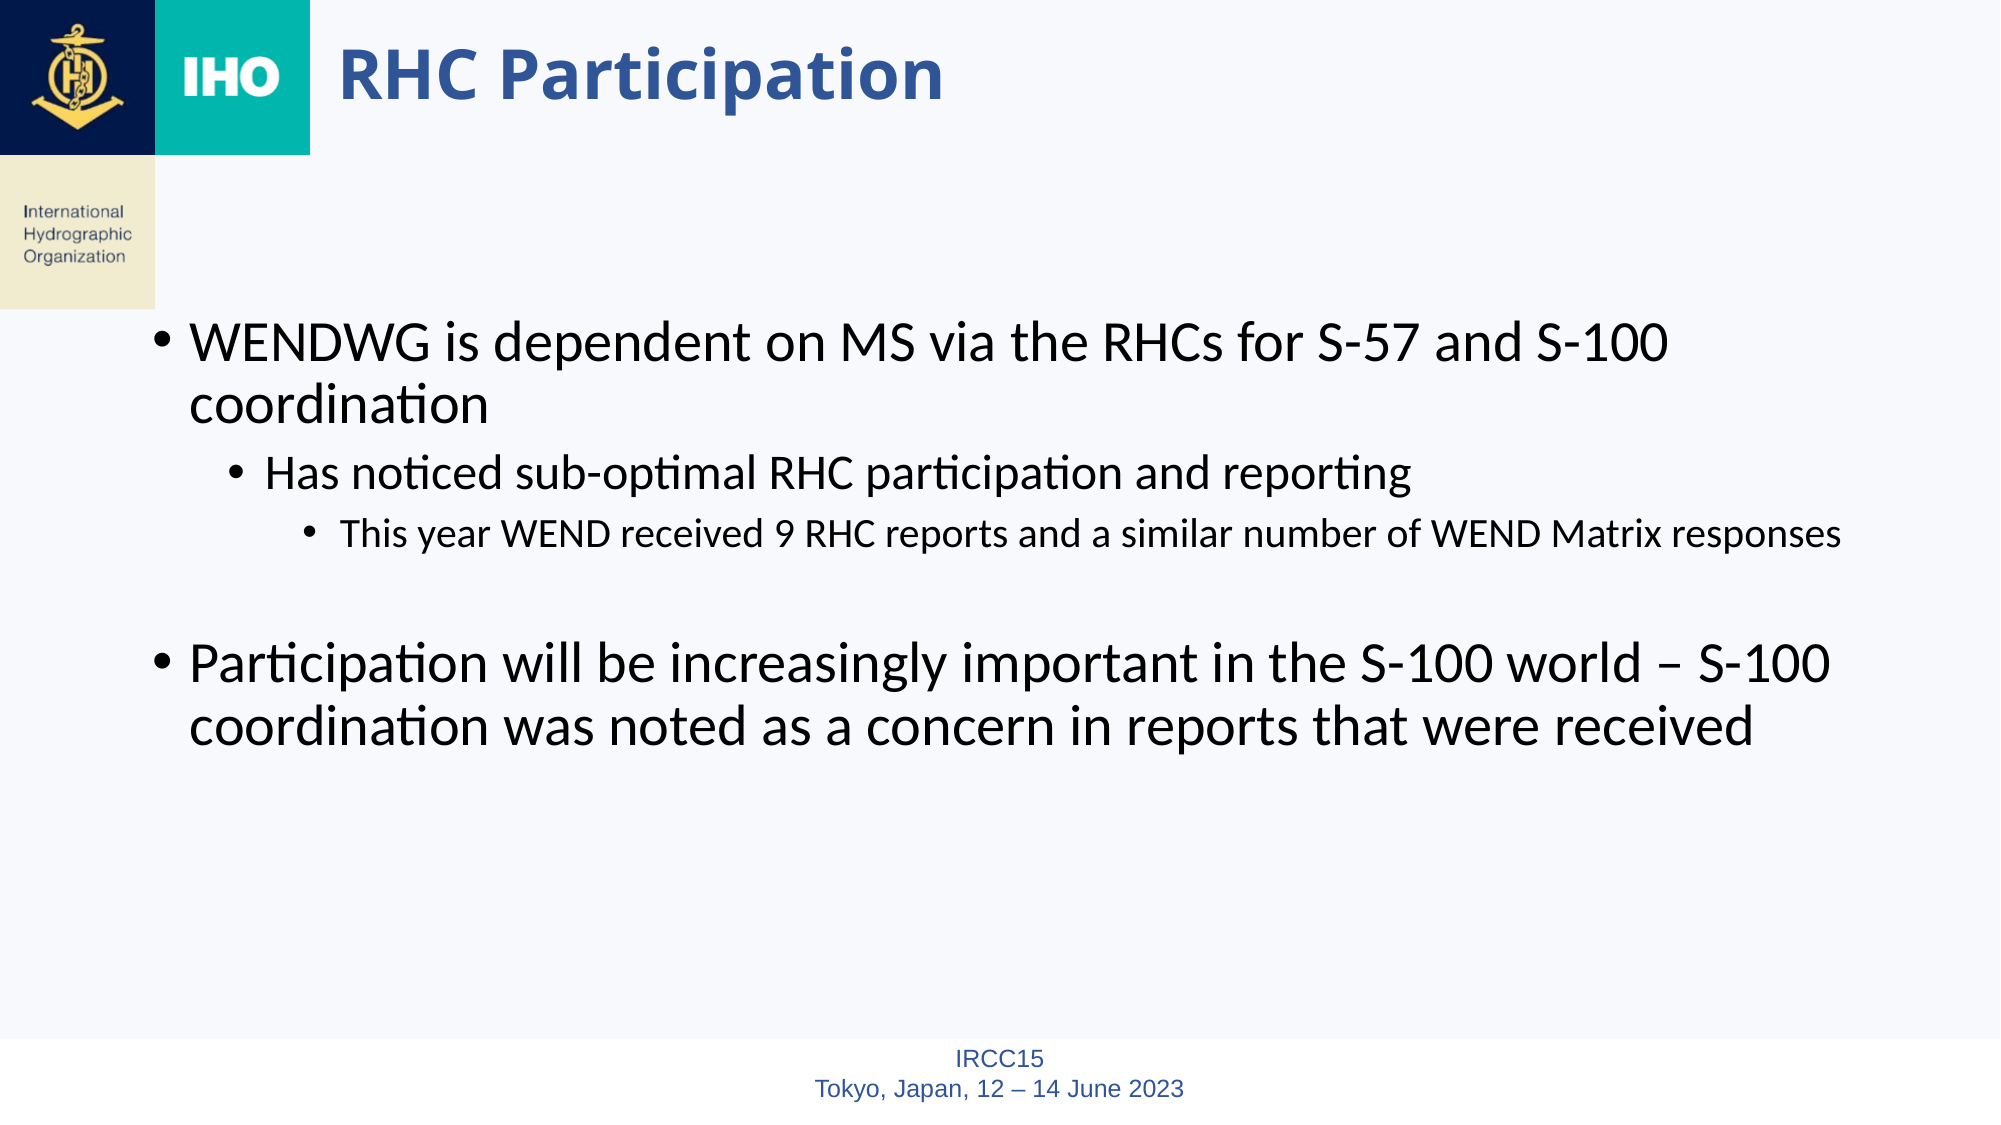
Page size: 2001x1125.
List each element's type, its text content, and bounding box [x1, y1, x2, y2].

list WENDWG is dependent on MS via the RHCs for S-57 and S-100 coordination Has noticed sub-optimal RHC participation and reporting This year WEND received 9 RHC reports and a similar number of WEND Matrix responses Participation will be increasingly important in the S-100 world – S-100 coordination was noted as a concern in reports that were received [137, 303, 1863, 1017]
title RHC Participation [322, 32, 1863, 123]
picture [0, 0, 310, 310]
